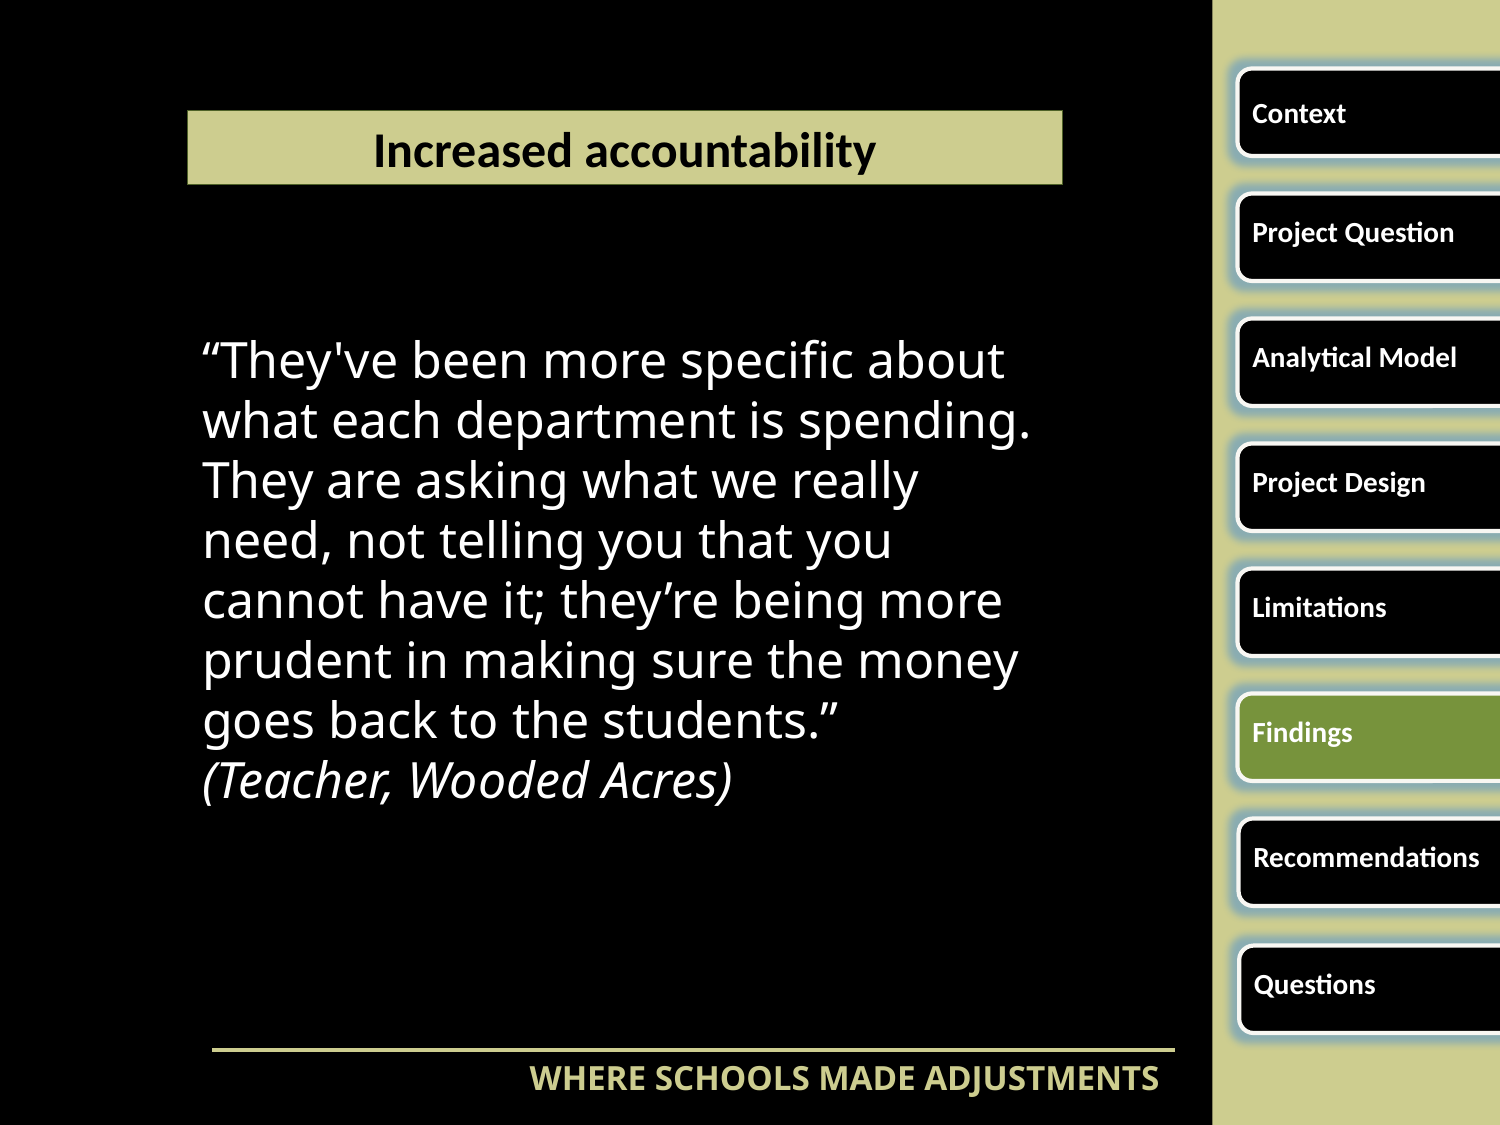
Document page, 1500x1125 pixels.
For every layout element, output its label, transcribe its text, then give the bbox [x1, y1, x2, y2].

text_box Increased accountability [187, 110, 1063, 185]
text_box [1235, 191, 1500, 284]
text_box [1210, 0, 1500, 1125]
text_box [1235, 441, 1500, 534]
text_box [1237, 943, 1500, 1036]
text_box [1235, 566, 1500, 659]
text_box Questions [1239, 958, 1500, 1008]
text_box [1235, 691, 1500, 784]
text_box Context [1237, 86, 1500, 137]
text_box [1236, 816, 1500, 909]
text_box Limitations [1237, 580, 1500, 631]
text_box Findings [1237, 705, 1500, 756]
text_box Project Question [1237, 205, 1500, 256]
text_box WHERE SCHOOLS MADE ADJUSTMENTS [487, 1056, 1175, 1105]
text_box Project Design [1237, 455, 1500, 506]
text_box Analytical Model [1237, 330, 1500, 381]
text_box Recommendations [1238, 830, 1500, 881]
text_box [1235, 66, 1500, 159]
text_box “They've been more specific about what each department is spending. They are asking what we really need, not telling you that you cannot have it; they’re being more prudent in making sure the money goes back to the students.” (Teacher, Wooded Acres) [187, 321, 1063, 816]
text_box [1235, 316, 1500, 409]
